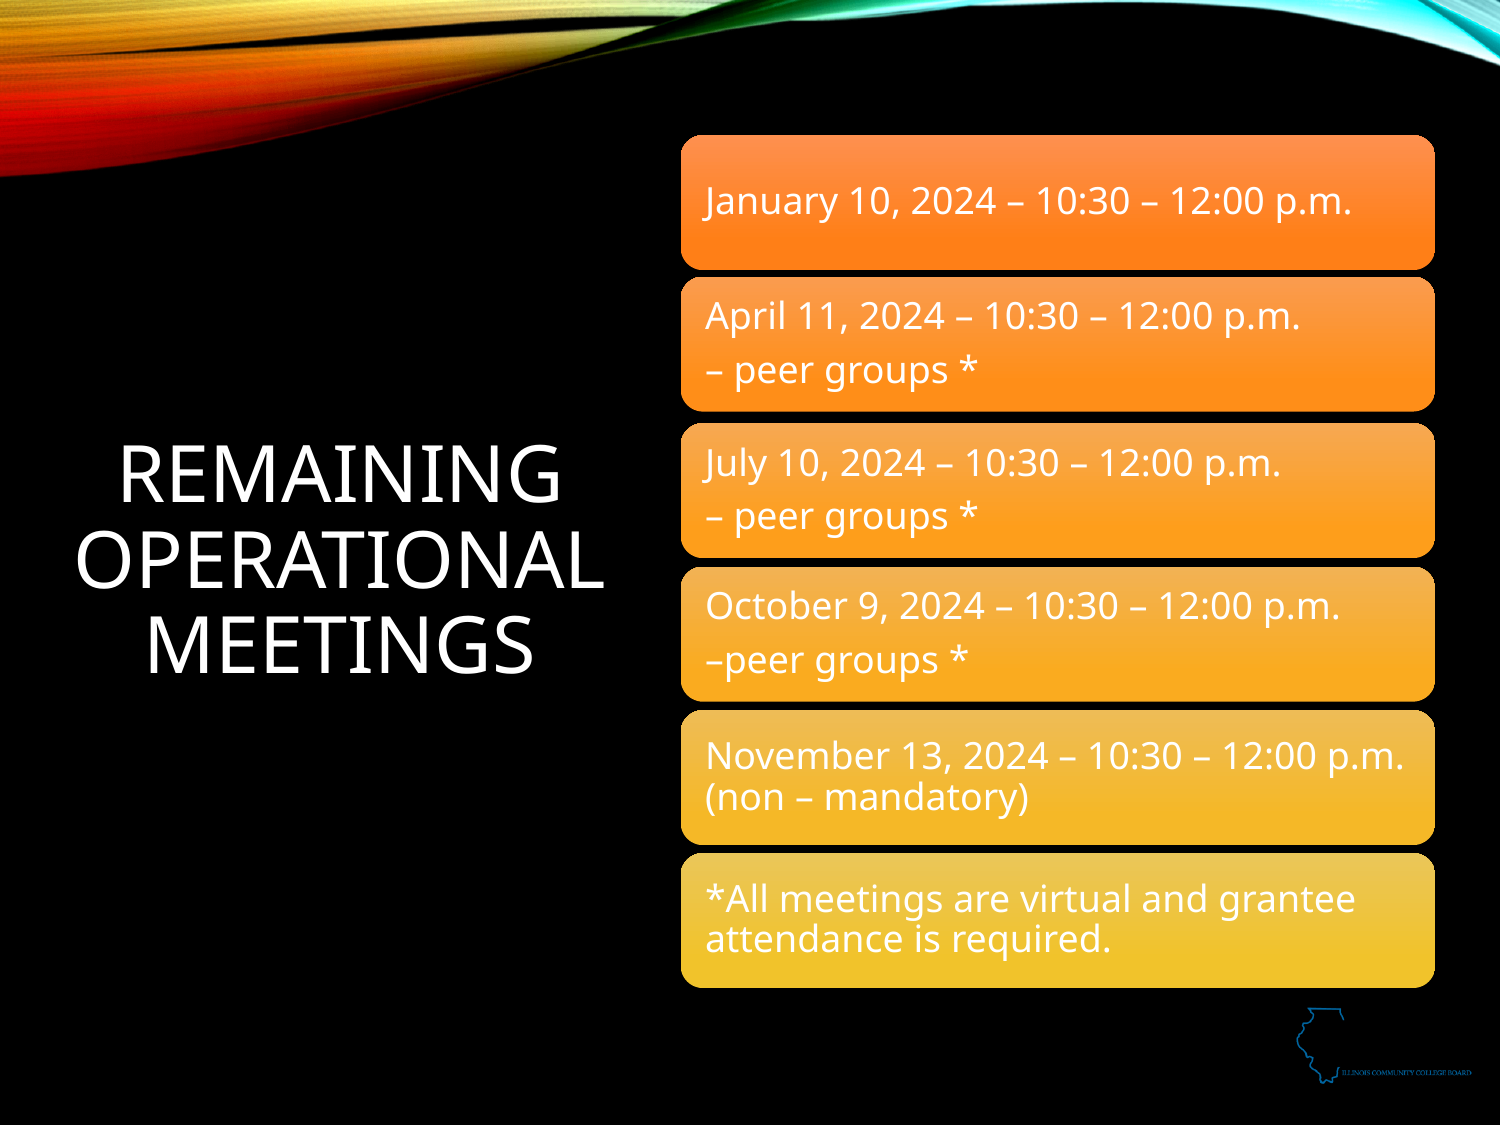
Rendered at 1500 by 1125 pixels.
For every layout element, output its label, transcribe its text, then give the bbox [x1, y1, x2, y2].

title Remaining Operational Meetings [49, 314, 631, 811]
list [680, 134, 1436, 991]
picture [0, 0, 1500, 178]
picture [1275, 970, 1500, 1120]
